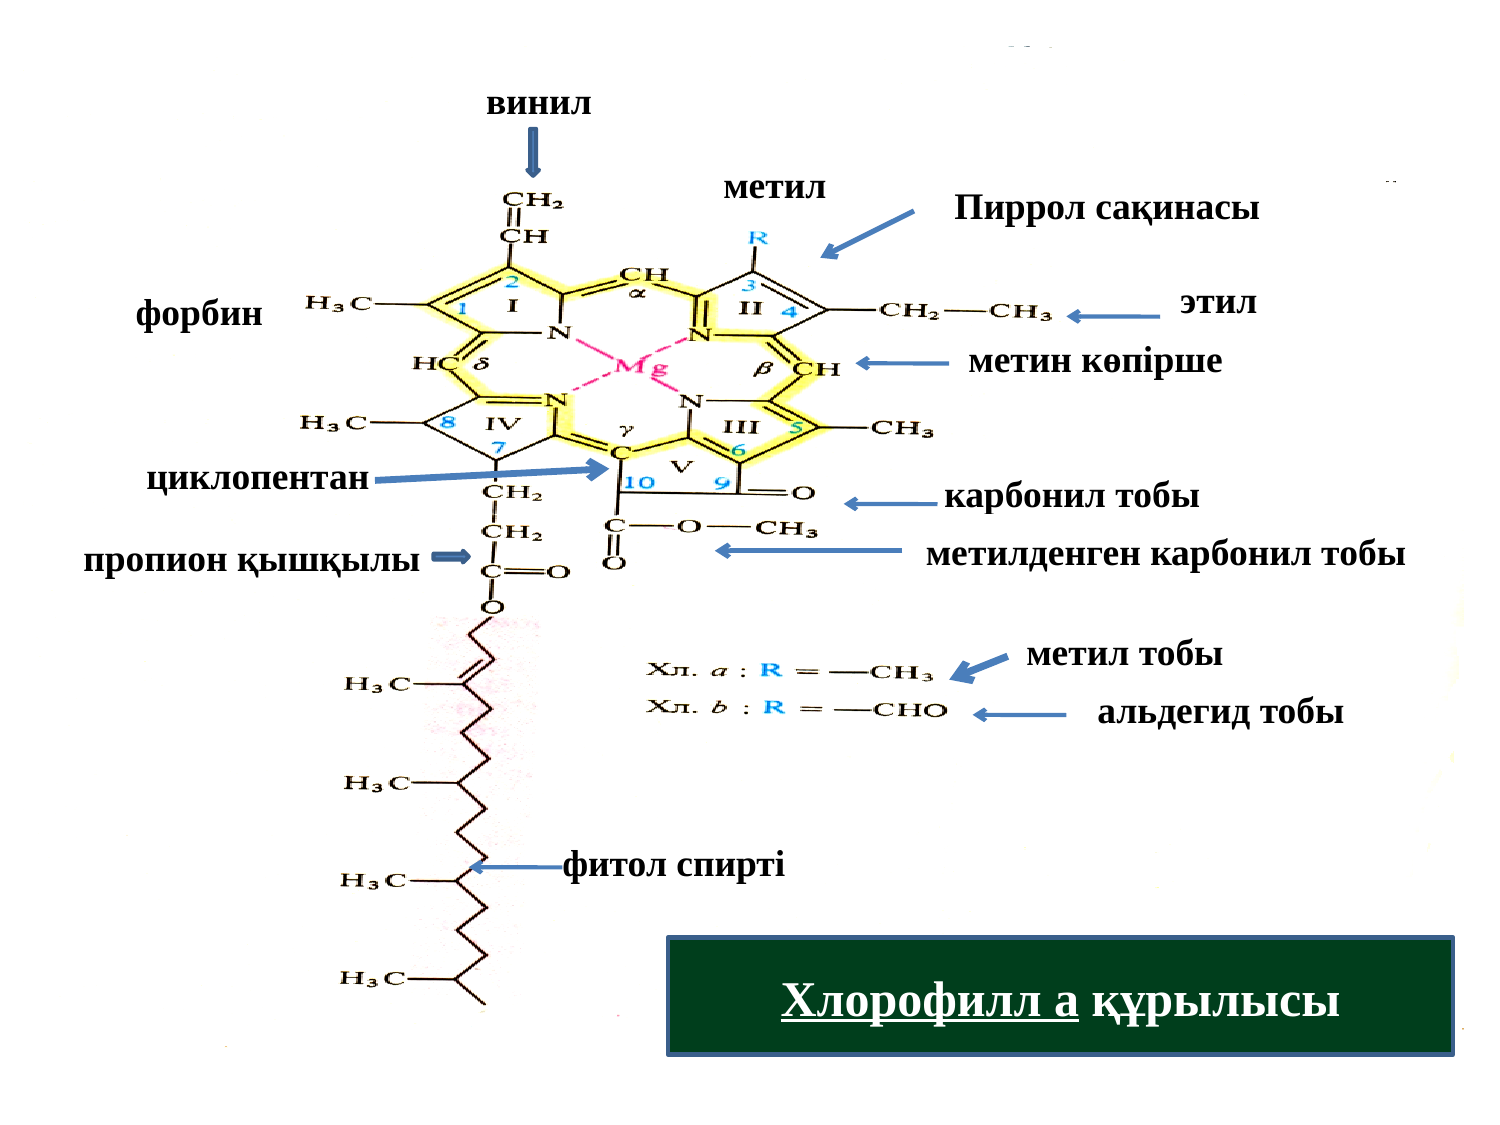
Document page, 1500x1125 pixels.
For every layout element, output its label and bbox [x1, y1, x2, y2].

text_box [820, 210, 915, 258]
list [23, 46, 1464, 1055]
text_box [374, 468, 610, 481]
text_box [948, 656, 1008, 680]
